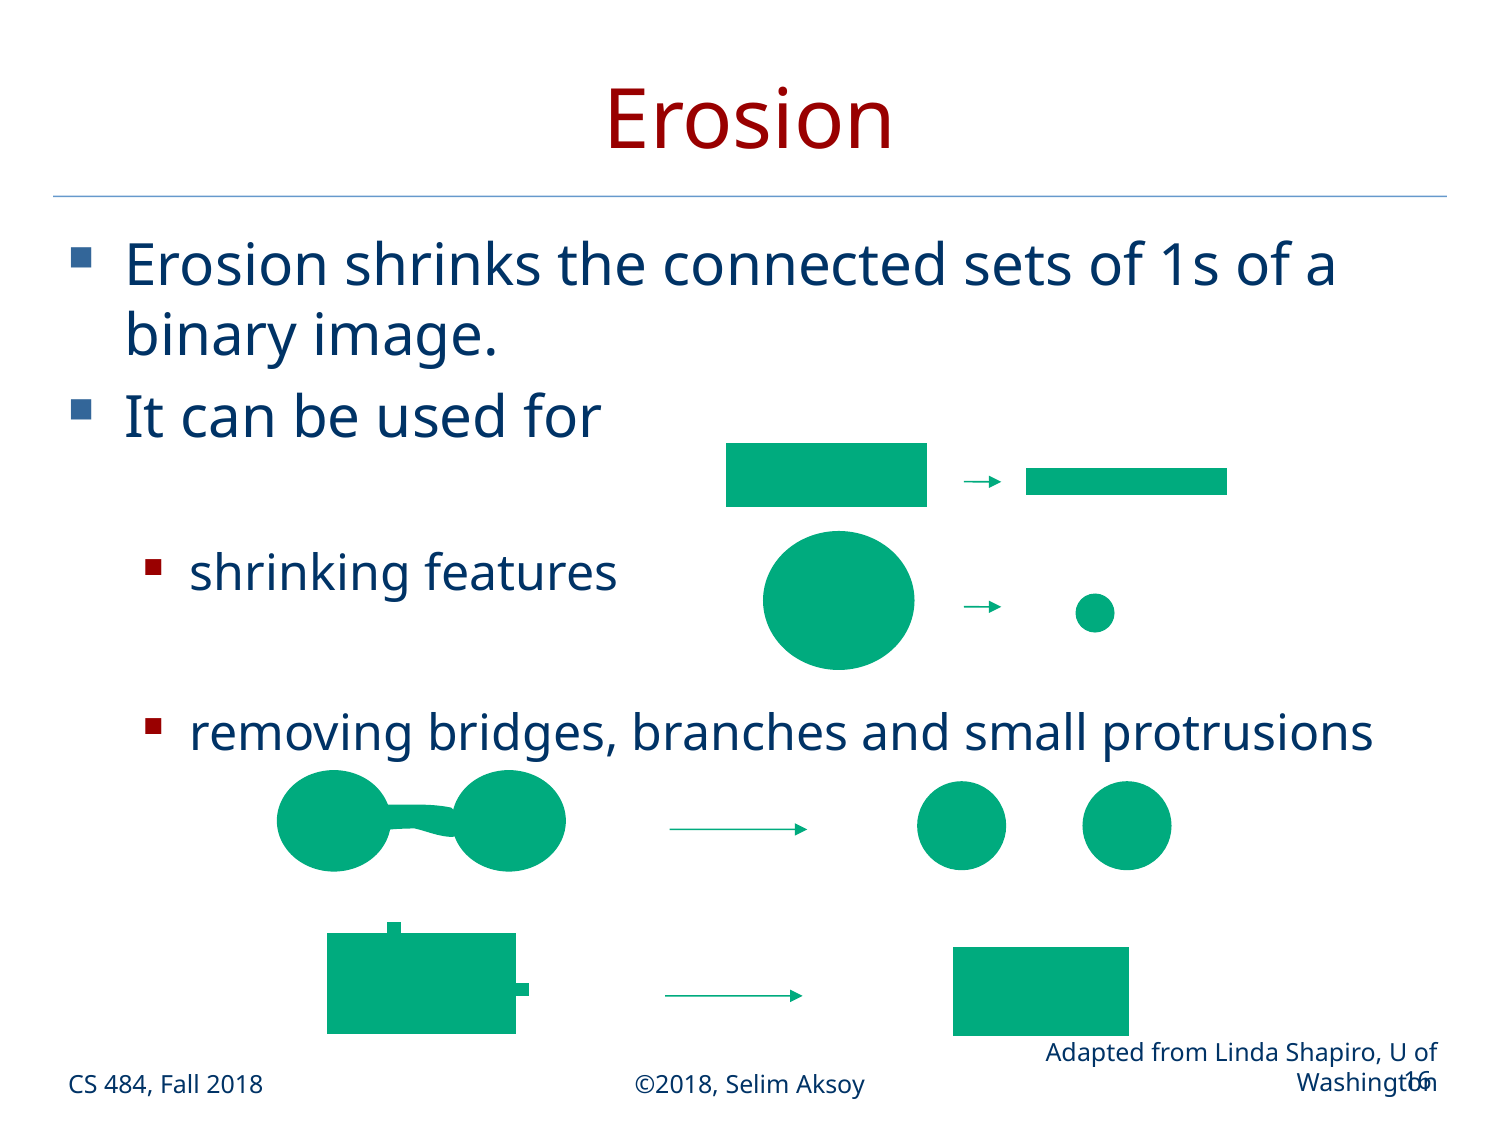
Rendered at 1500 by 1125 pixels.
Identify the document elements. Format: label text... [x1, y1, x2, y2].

title Erosion [53, 31, 1447, 173]
list Erosion shrinks the connected sets of 1s of a binary image. It can be used for shrinking features removing bridges, branches and small protrusions [53, 220, 1447, 1035]
text_box Adapted from Linda Shapiro, U of Washington [890, 1029, 1453, 1104]
slide_number CS 484, Fall 2018 [52, 1052, 366, 1107]
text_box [726, 443, 1227, 670]
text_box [277, 770, 1172, 1036]
footer ©2018, Selim Aksoy [511, 1052, 988, 1107]
